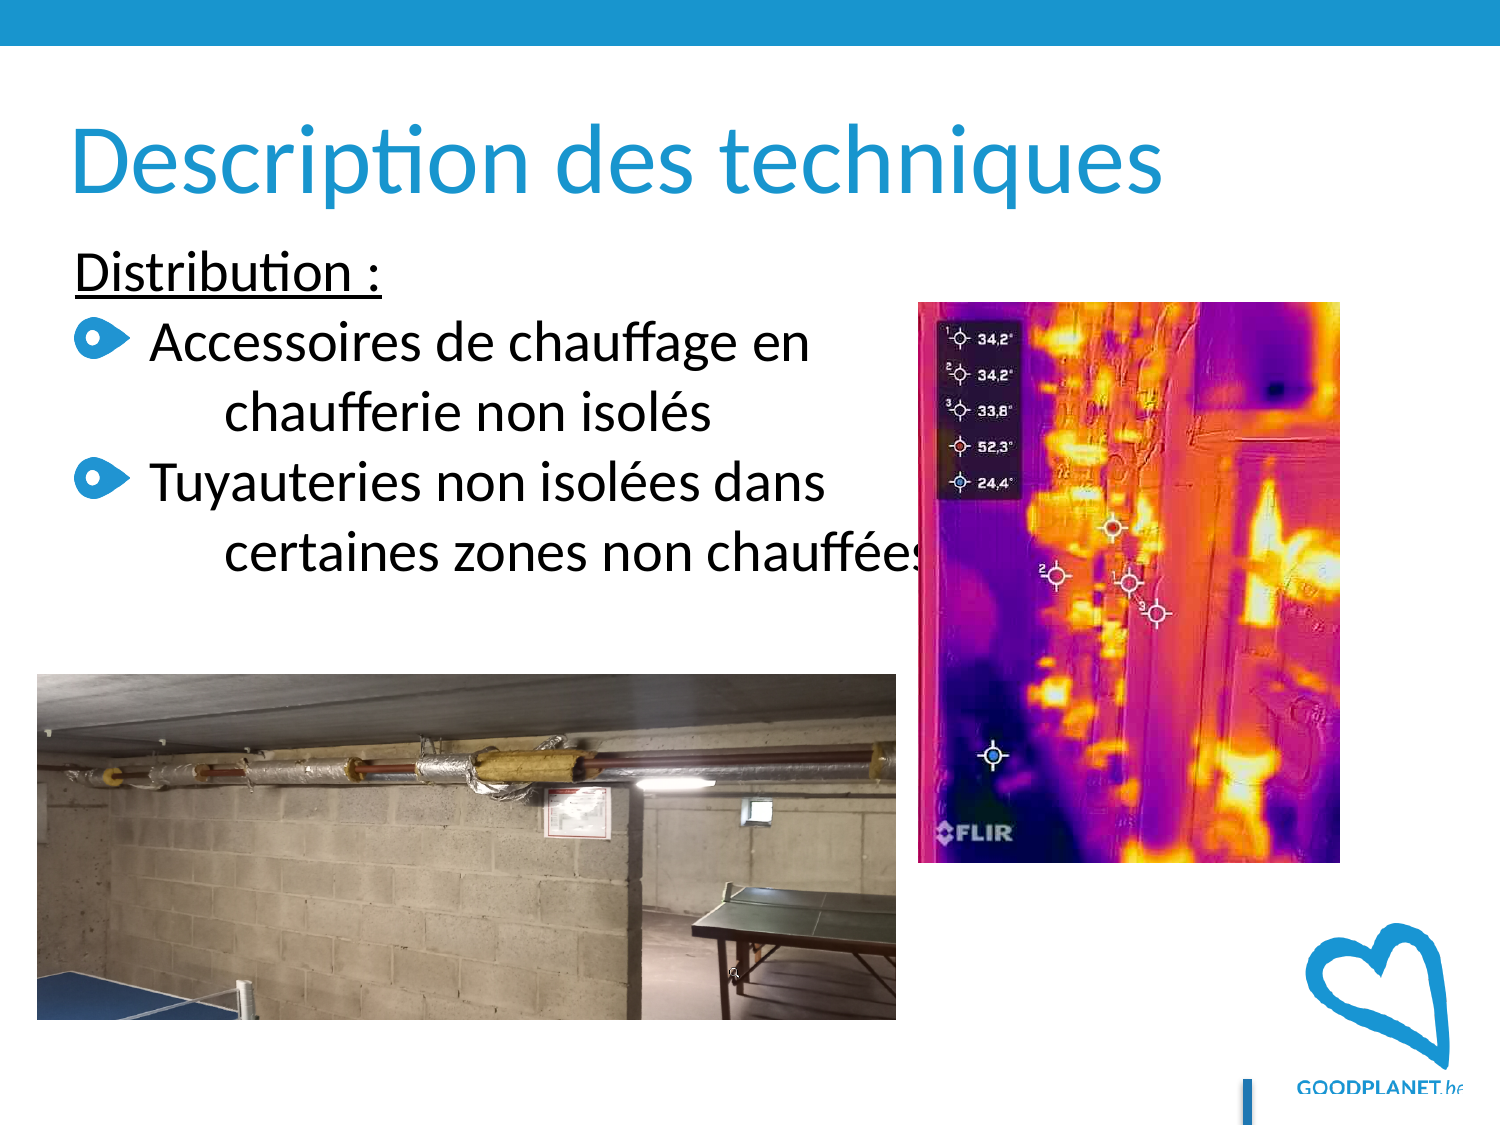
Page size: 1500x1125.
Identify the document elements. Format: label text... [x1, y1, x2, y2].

text_box Distribution : Accessoires de chauffage en chaufferie non isolés Tuyauteries non isolées dans certaines zones non chauffées [59, 226, 1444, 801]
picture [74, 317, 130, 359]
picture [1297, 922, 1464, 1094]
picture [918, 301, 1340, 863]
picture [36, 673, 897, 1020]
text_box Description des techniques [54, 86, 1439, 221]
text_box [0, 0, 1500, 48]
picture [74, 457, 130, 499]
